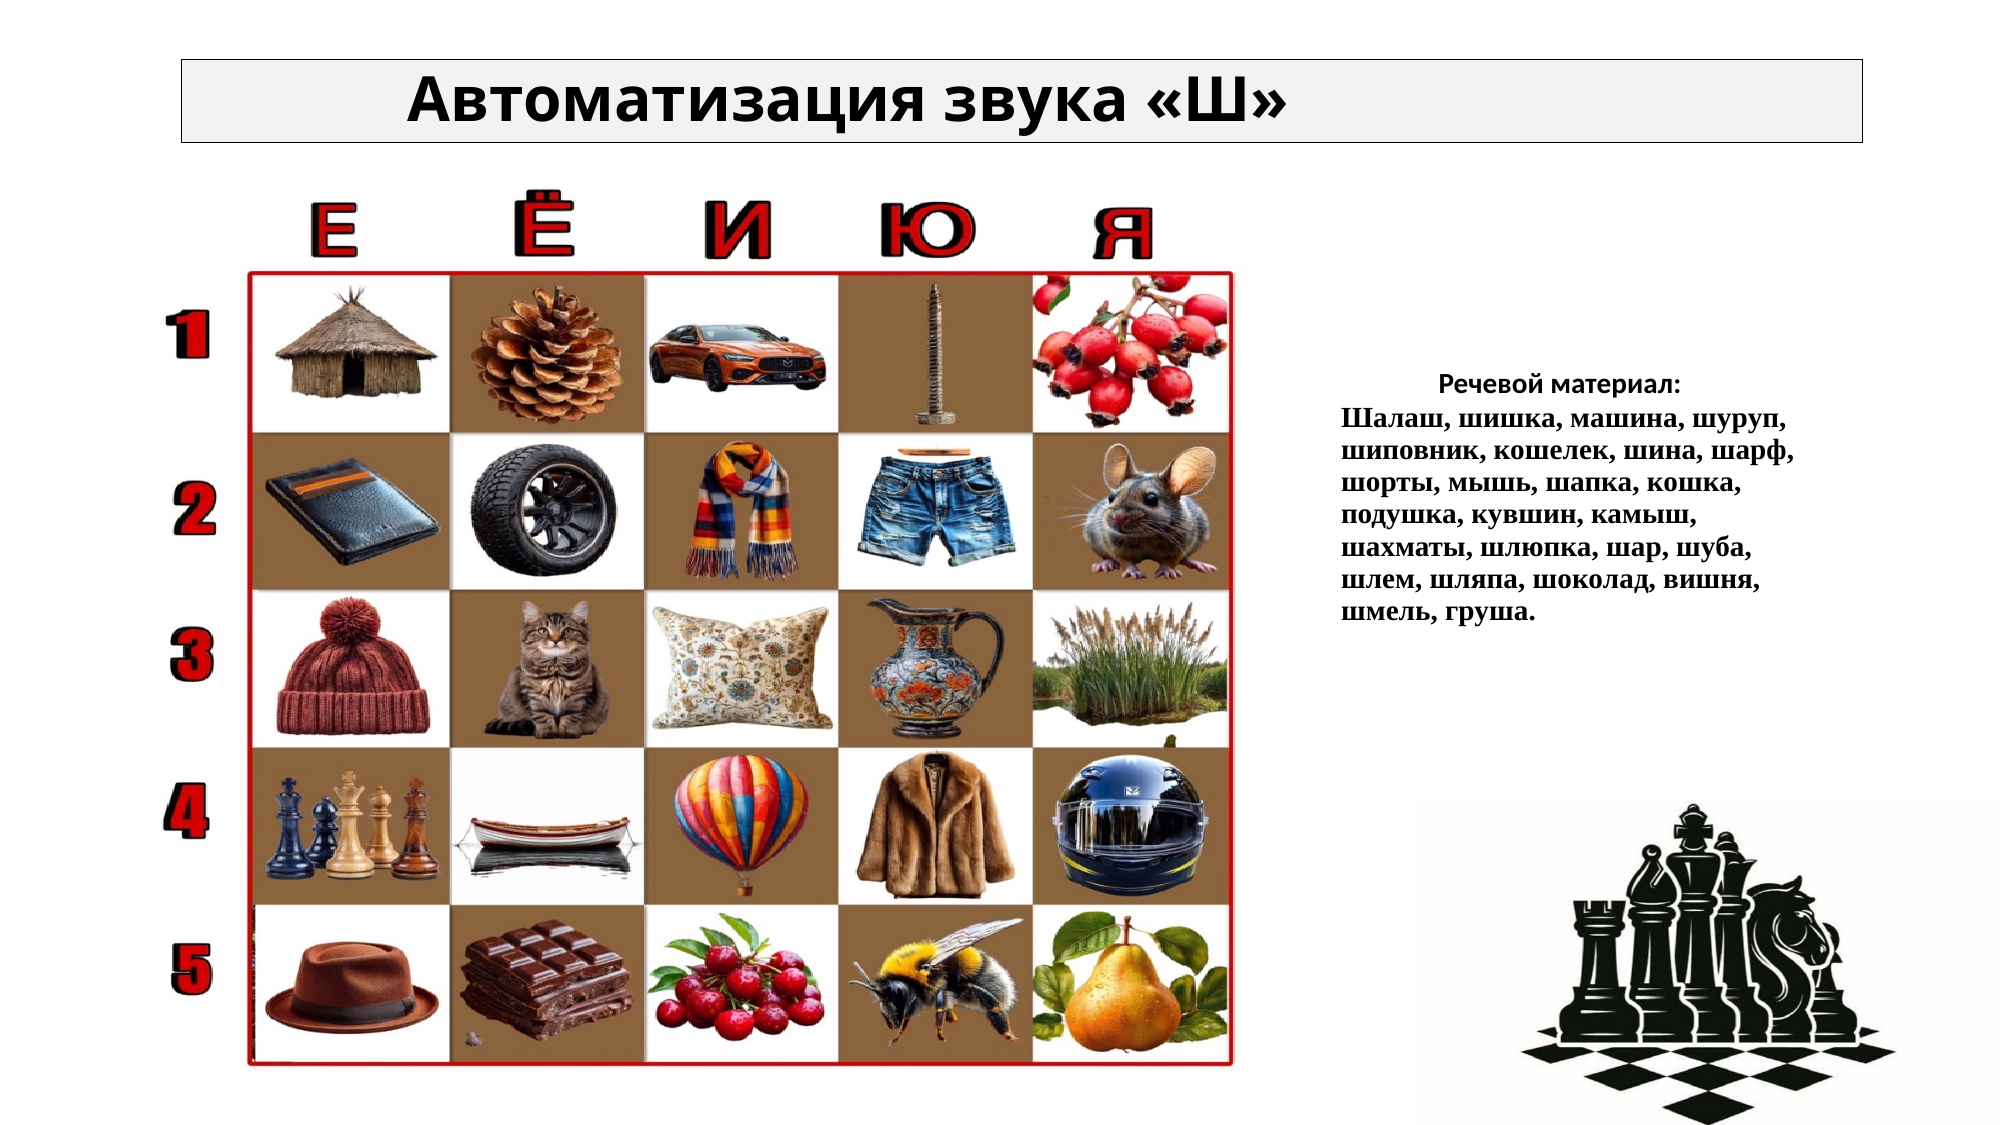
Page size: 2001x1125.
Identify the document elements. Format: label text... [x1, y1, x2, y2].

table_header Речевой материал: Шалаш, шишка, машина, шуруп, шиповник, кошелек, шина, шарф, шорты, мышь, шапка, кошка, подушка, кувшин, камыш, шахматы, шлюпка, шар, шуба, шлем, шляпа, шоколад, вишня, шмель, груша. [1327, 307, 1822, 683]
title Автоматизация звука «Ш» [1311, 59, 1863, 143]
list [35, 46, 1311, 1074]
picture [1416, 799, 2000, 1125]
